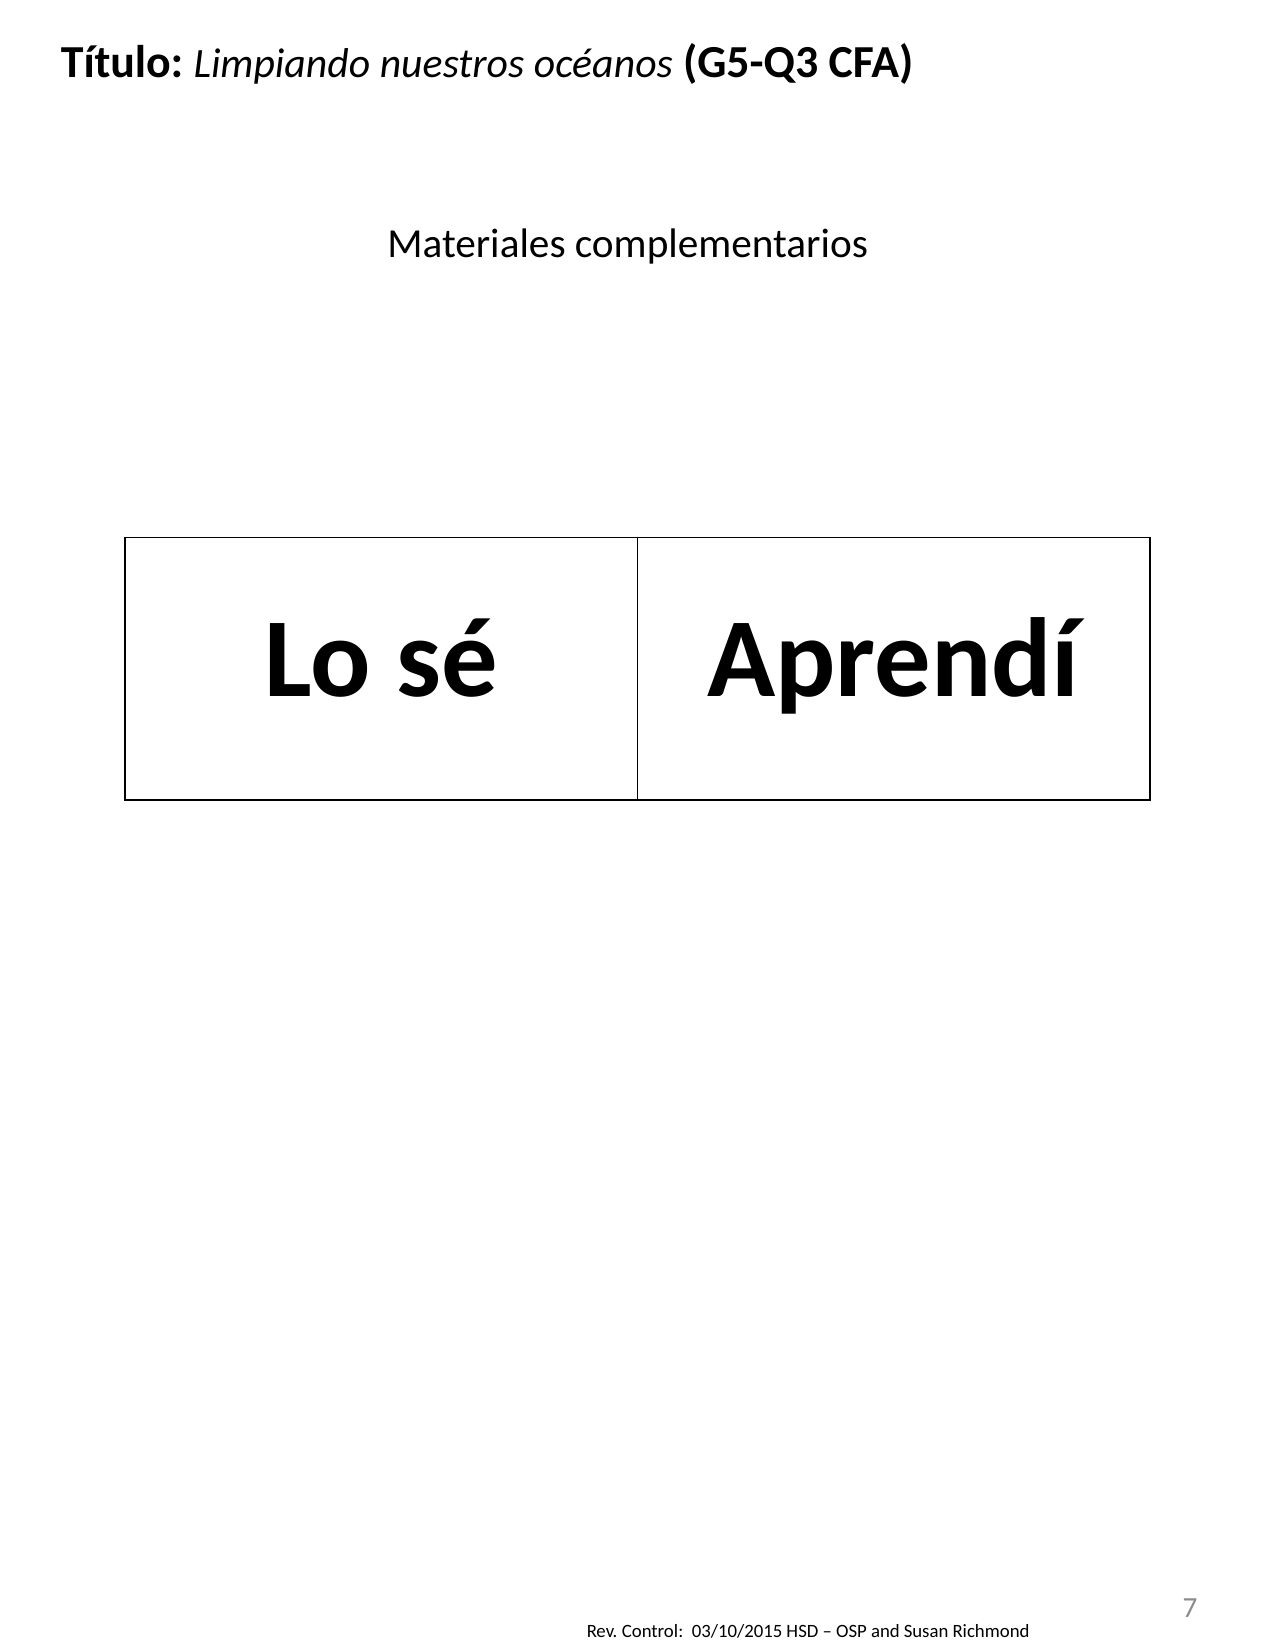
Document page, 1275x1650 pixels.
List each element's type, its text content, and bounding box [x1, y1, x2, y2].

table_header Aprendí [638, 538, 1149, 799]
table_header Lo sé [126, 538, 637, 799]
text_box Título: Limpiando nuestros océanos (G5-Q3 CFA) [46, 24, 929, 95]
slide_number 7 [1075, 1562, 1214, 1650]
text_box Materiales complementarios [318, 208, 938, 275]
